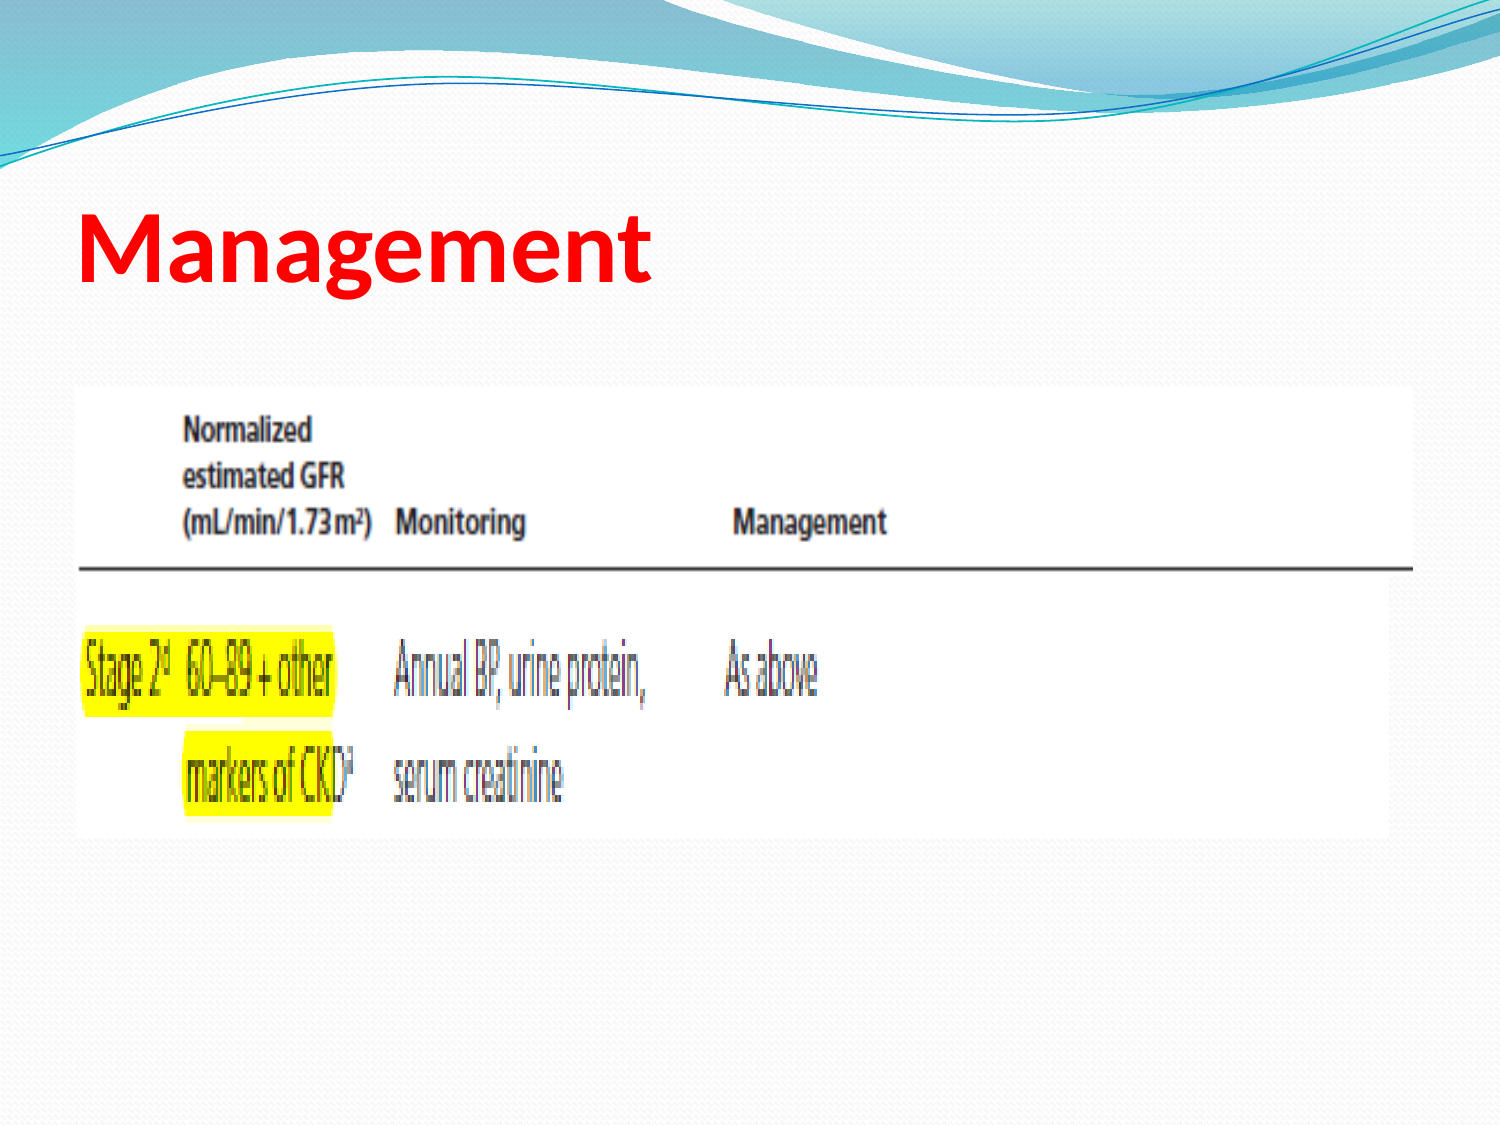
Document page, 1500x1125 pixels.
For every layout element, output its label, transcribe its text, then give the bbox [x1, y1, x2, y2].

picture [75, 586, 1389, 839]
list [74, 387, 1413, 576]
title Management [75, 115, 1425, 303]
